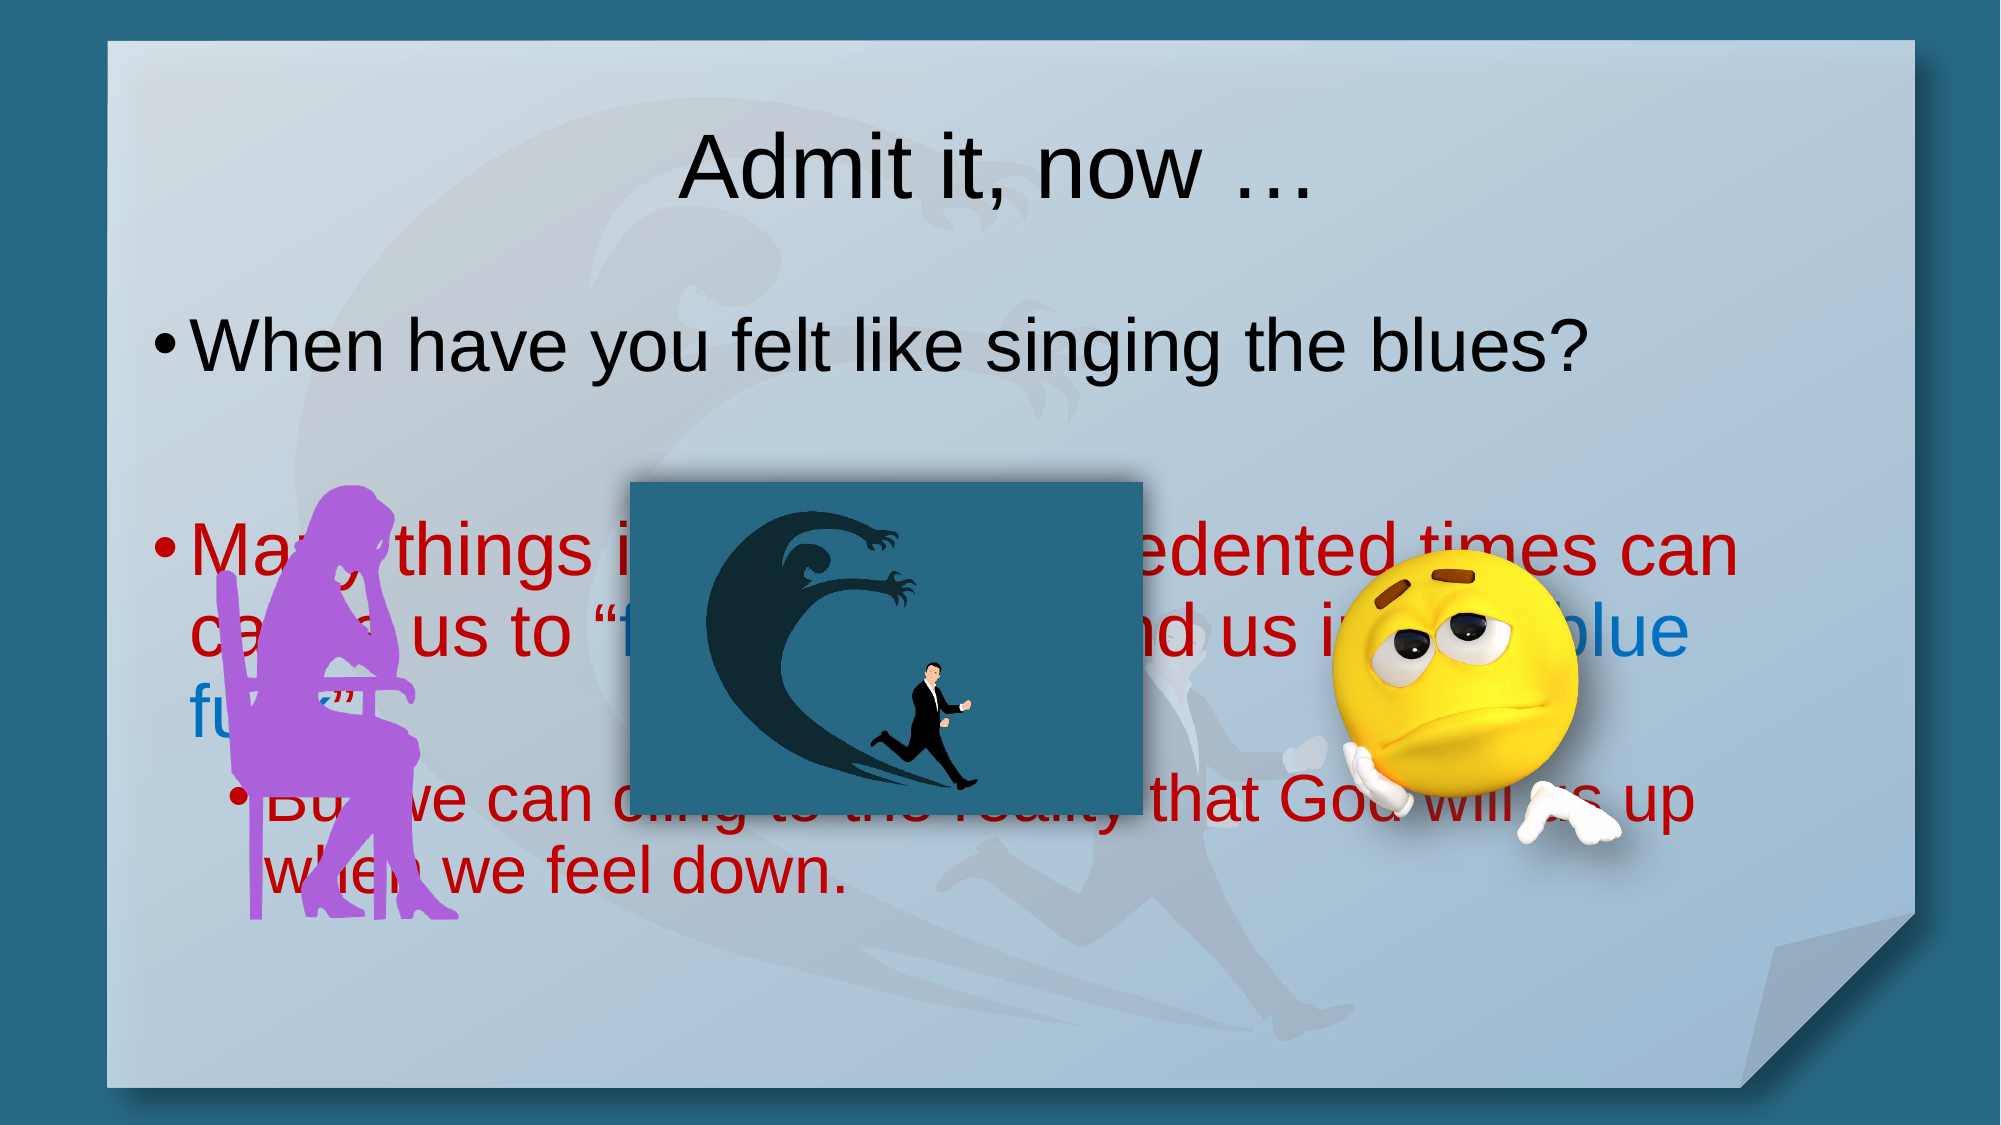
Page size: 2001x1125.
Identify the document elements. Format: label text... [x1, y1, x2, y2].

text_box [212, 481, 1622, 923]
list When have you felt like singing the blues? Many things in these unprecedented times can cause us to “feel blue” or send us into a “blue funk” But we can cling to the reality that God will us up when we feel down. [137, 299, 1863, 1014]
picture [0, 0, 2001, 1125]
title Admit it, now … [137, 59, 1863, 278]
